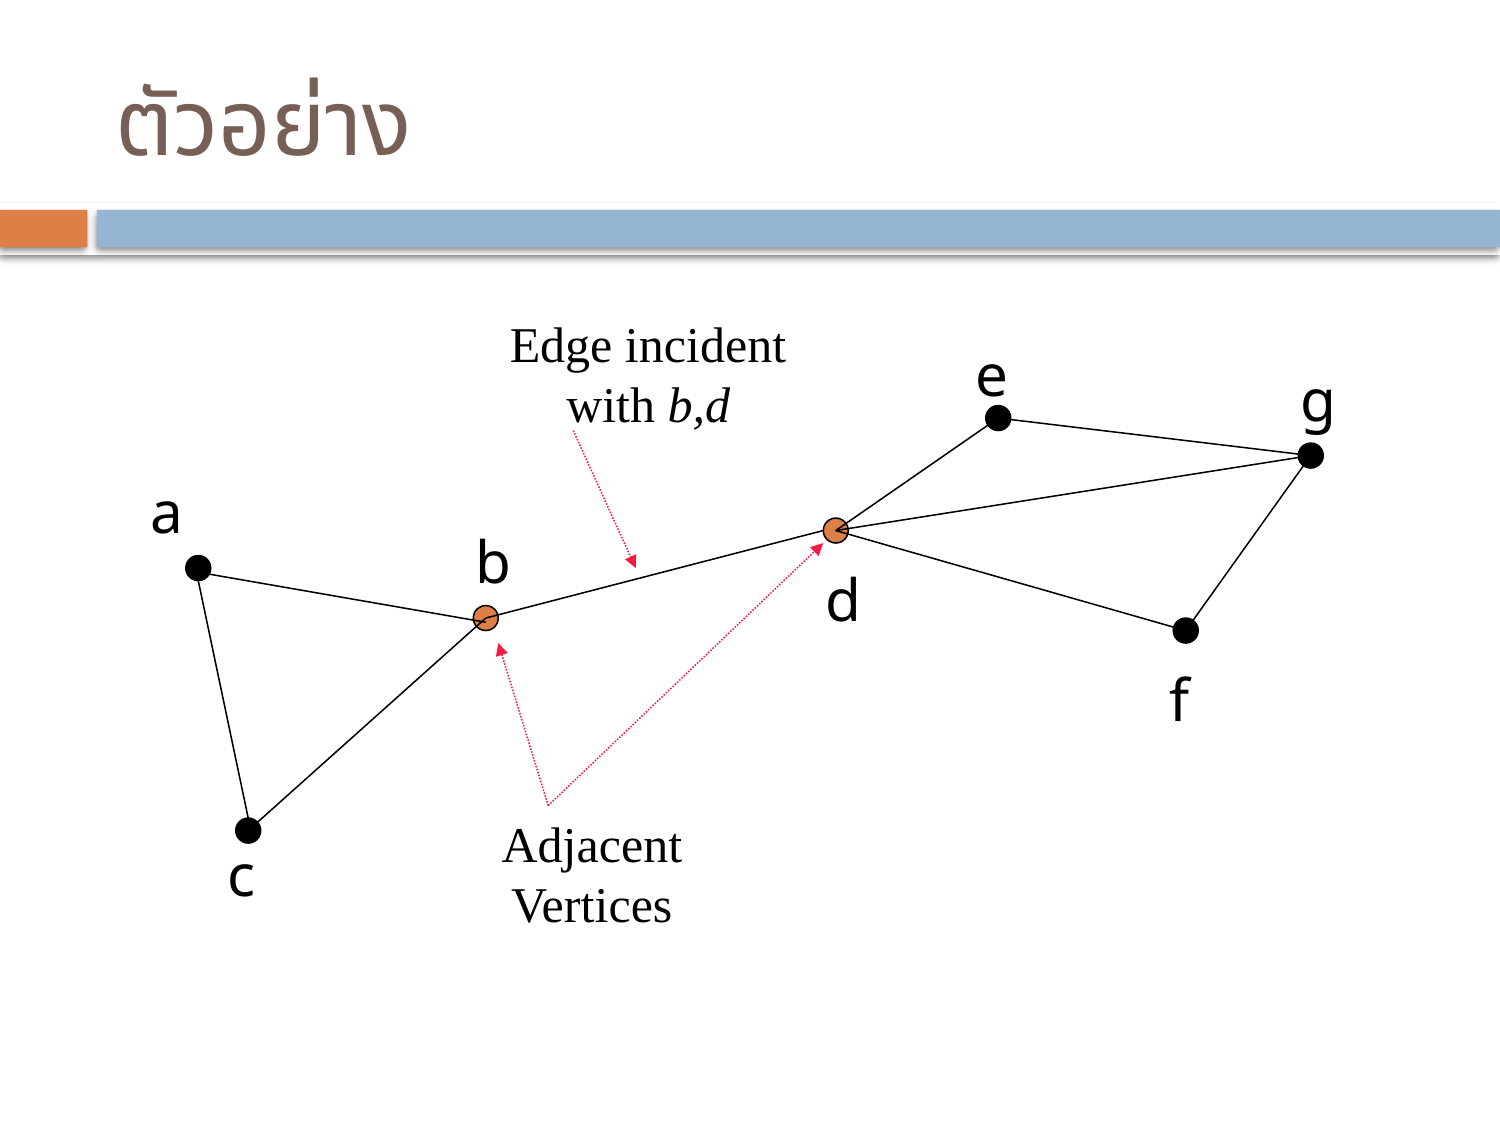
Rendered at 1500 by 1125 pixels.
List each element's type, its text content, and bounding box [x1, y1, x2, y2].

text_box g [1285, 355, 1349, 441]
text_box Adjacent Vertices [460, 805, 724, 941]
text_box [185, 555, 211, 581]
text_box [823, 518, 849, 544]
text_box d [810, 555, 874, 641]
text_box [235, 818, 261, 830]
text_box e [960, 330, 1024, 416]
text_box f [1148, 655, 1211, 741]
text_box [624, 554, 637, 569]
text_box [1173, 618, 1199, 644]
text_box a [135, 468, 186, 553]
text_box [473, 605, 499, 631]
title ตัวอย่าง [100, 37, 1439, 201]
text_box [985, 416, 1011, 431]
text_box c [210, 830, 274, 916]
text_box [806, 543, 824, 560]
text_box b [460, 518, 524, 603]
text_box [1298, 443, 1324, 469]
text_box [495, 643, 508, 660]
text_box Edge incident with b,d [460, 305, 836, 441]
